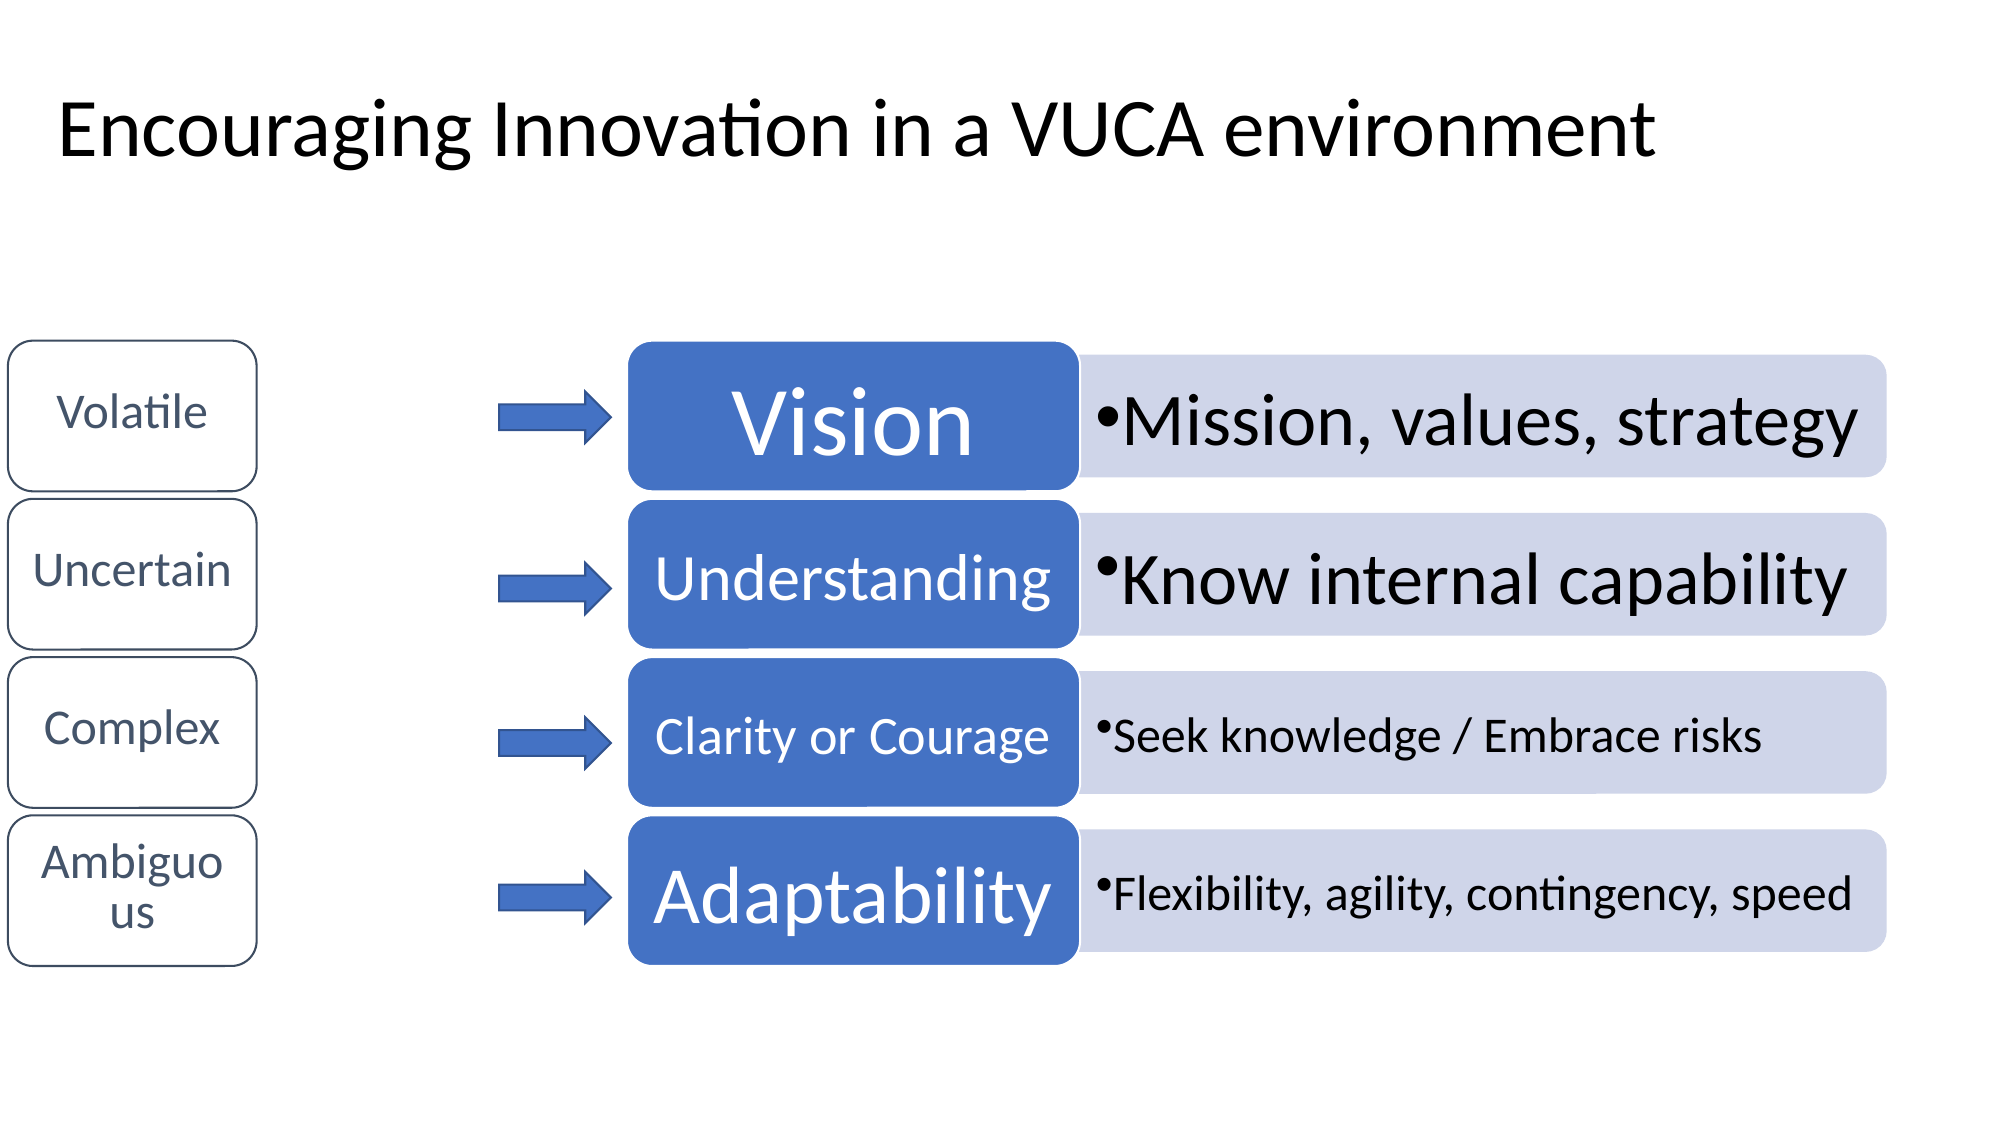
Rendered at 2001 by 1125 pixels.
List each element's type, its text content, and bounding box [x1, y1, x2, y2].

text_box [7, 340, 699, 966]
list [699, 340, 1886, 966]
text_box Encouraging Innovation in a VUCA environment [42, 66, 1675, 181]
